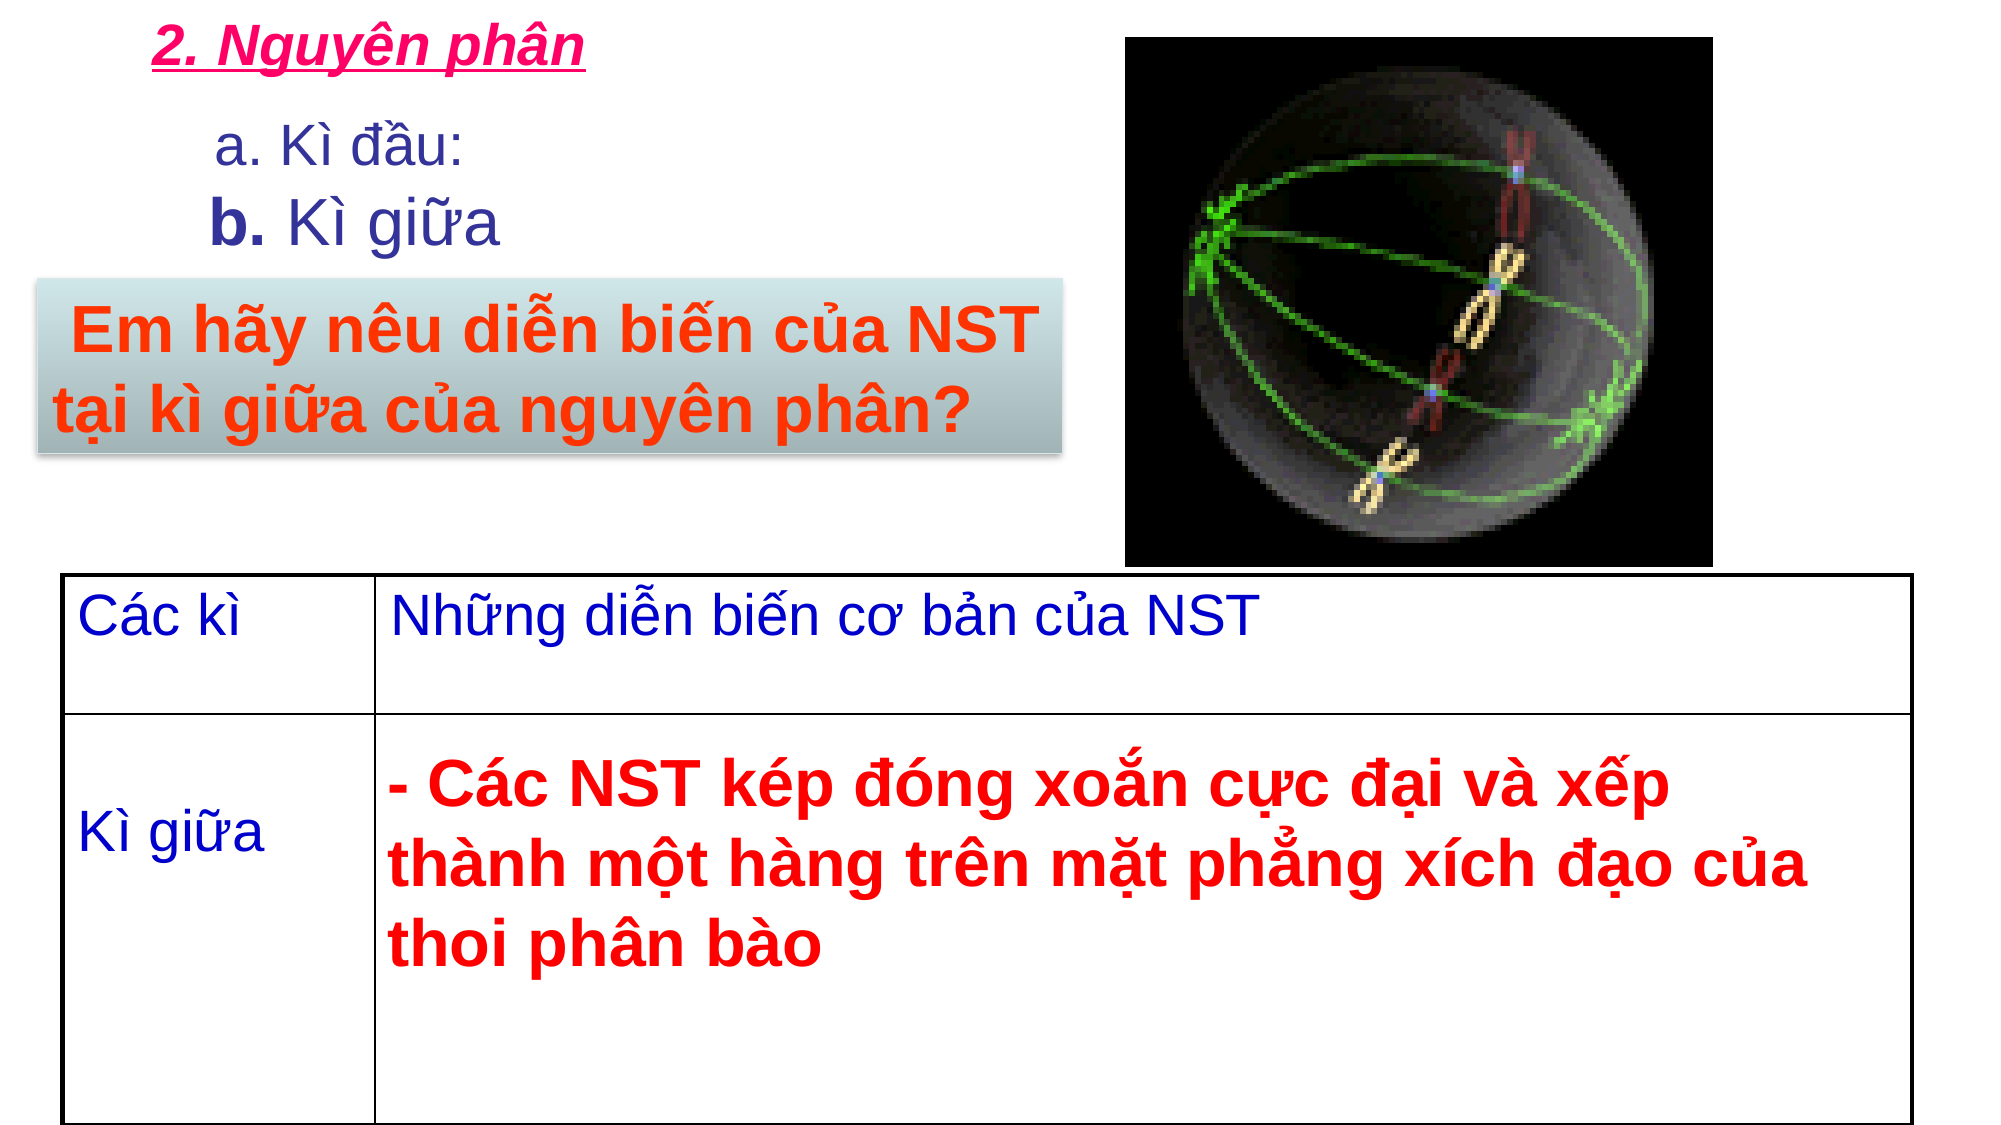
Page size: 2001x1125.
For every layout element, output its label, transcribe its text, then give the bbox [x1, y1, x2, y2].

table_header Những diễn biến cơ bản của NST [376, 577, 1910, 713]
text_box Em hãy nêu diễn biến của NST tại kì giữa của nguyên phân? [37, 278, 1063, 454]
picture [1124, 37, 1713, 567]
list 2. Nguyên phân [137, 0, 800, 113]
text_box a. Kì đầu: [200, 99, 538, 171]
text_box - Các NST kép đóng xoắn cực đại và xếp thành một hàng trên mặt phẳng xích đạo của thoi phân bào [372, 732, 1863, 988]
table_header Các kì [65, 577, 374, 713]
text_box b. Kì giữa [174, 171, 538, 267]
table_cell Kì giữa [65, 715, 374, 1123]
table_cell [376, 715, 1910, 1123]
